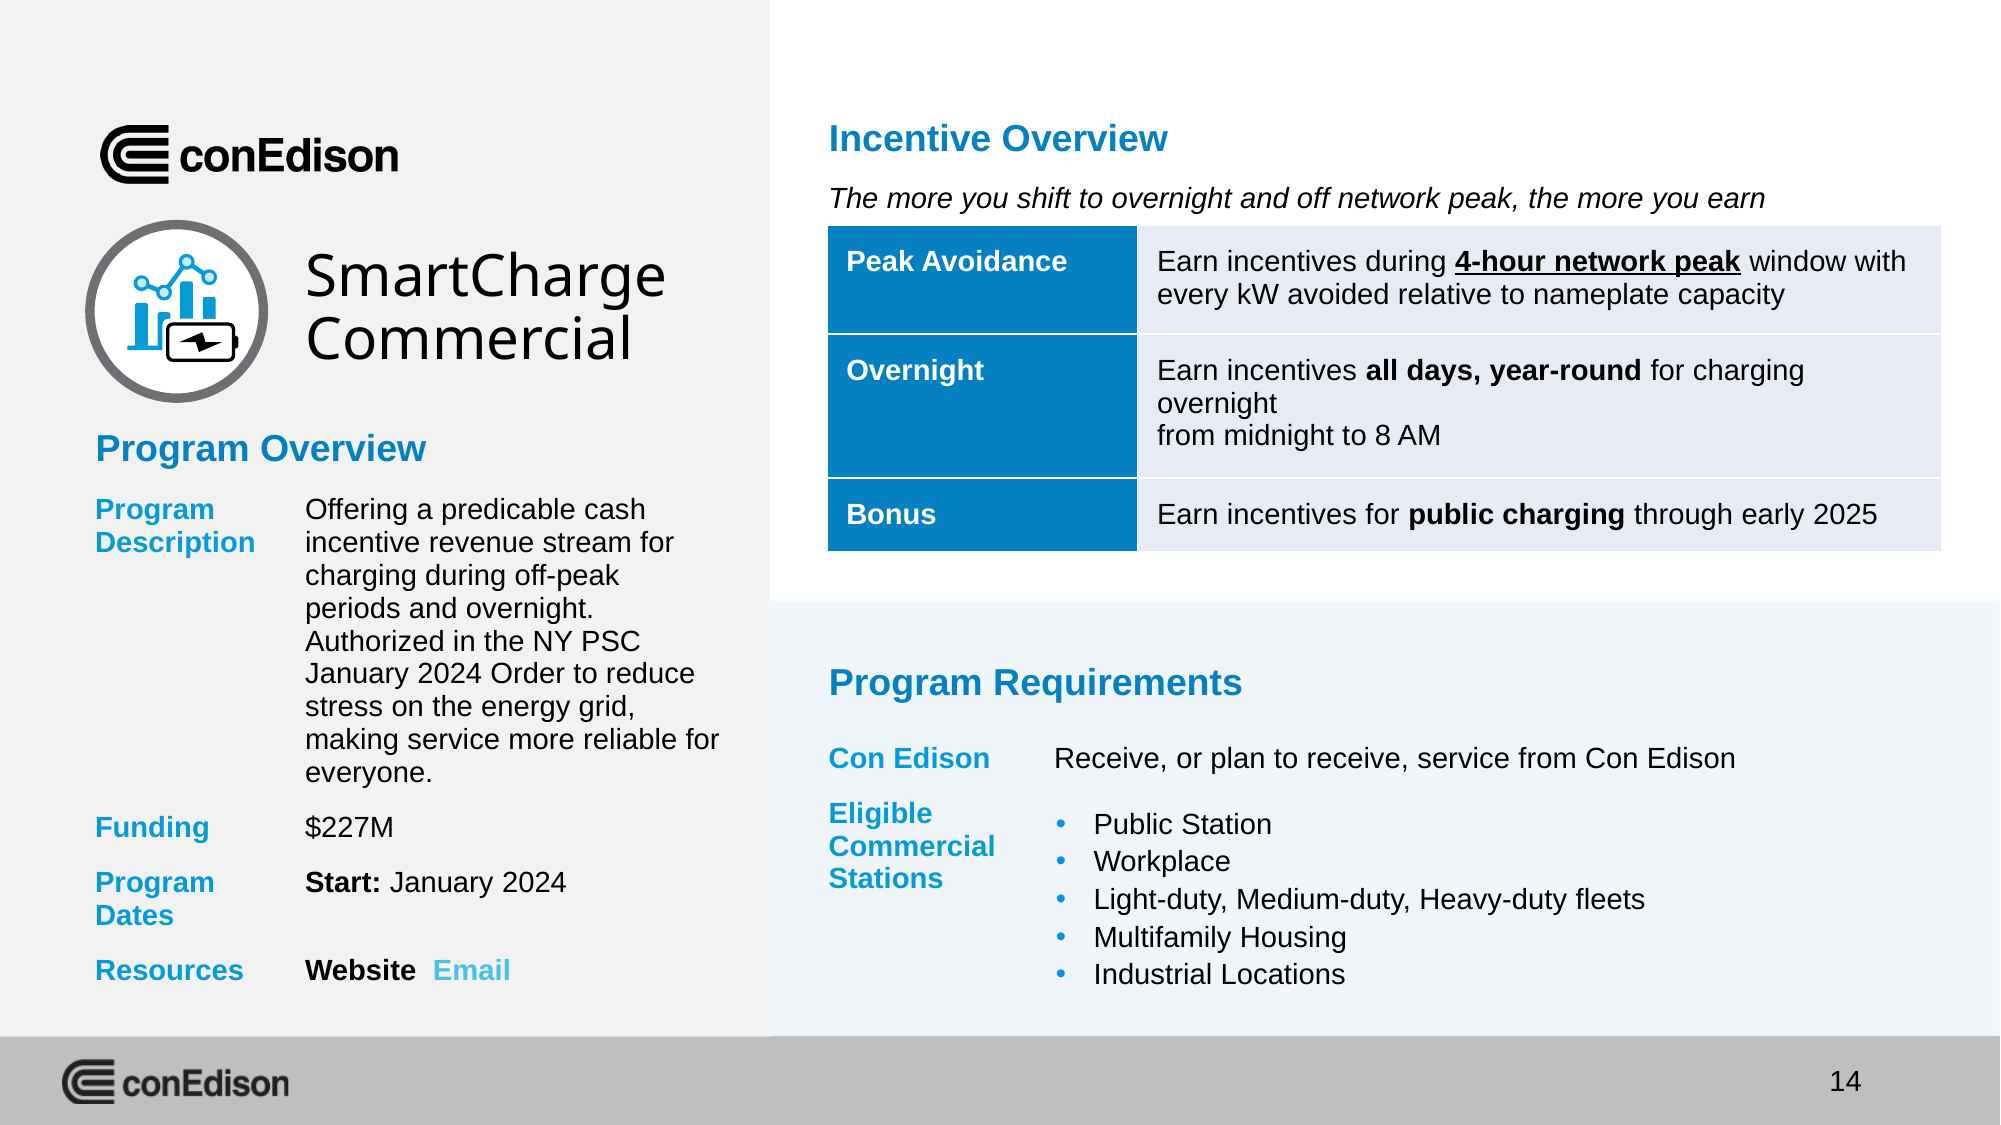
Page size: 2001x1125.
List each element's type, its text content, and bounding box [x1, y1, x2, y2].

text_box [768, 600, 2000, 1037]
table_header Con Edison [809, 734, 1035, 789]
text_box Public Station Workplace Light-duty, Medium-duty, Heavy-duty fleets Multifamily Housing Industrial Locations [1040, 801, 2000, 999]
table_cell $227M [286, 803, 744, 859]
picture [100, 125, 399, 184]
table_header Earn incentives during 4-hour network peak window with every kW avoided relative to nameplate capacity [1138, 226, 1941, 333]
table_cell Earn incentives all days, year-round for charging overnight from midnight to 8 AM [1138, 335, 1941, 477]
table_header Program Description [75, 486, 286, 803]
table_header Receive, or plan to receive, service from Con Edison [1035, 734, 1877, 789]
table_cell [1035, 789, 1877, 910]
table_cell Earn incentives for public charging through early 2025 [1138, 479, 1941, 551]
table_cell Eligible Commercial Stations [809, 789, 1035, 910]
table_cell Resources [75, 947, 286, 1011]
title SmartCharge Commercial [285, 236, 769, 387]
table_cell Program Dates [75, 859, 286, 947]
table_header Peak Avoidance [828, 226, 1137, 333]
table_header Offering a predicable cash incentive revenue stream for charging during off-peak periods and overnight. Authorized in the NY PSC January 2024 Order to reduce stress on the energy grid, making service more reliable for everyone. [286, 486, 744, 803]
text_box Program Requirements [808, 648, 1697, 709]
table_cell Website Email [286, 947, 744, 1011]
table_cell Bonus [828, 479, 1137, 551]
table_cell Funding [75, 803, 286, 859]
text_box Incentive Overview [808, 103, 1697, 164]
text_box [89, 224, 264, 399]
subtitle Program Overview [75, 413, 693, 475]
table_cell Overnight [828, 335, 1137, 477]
text_box The more you shift to overnight and off network peak, the more you earn [808, 172, 1888, 226]
table_cell Start: January 2024 [286, 859, 744, 947]
